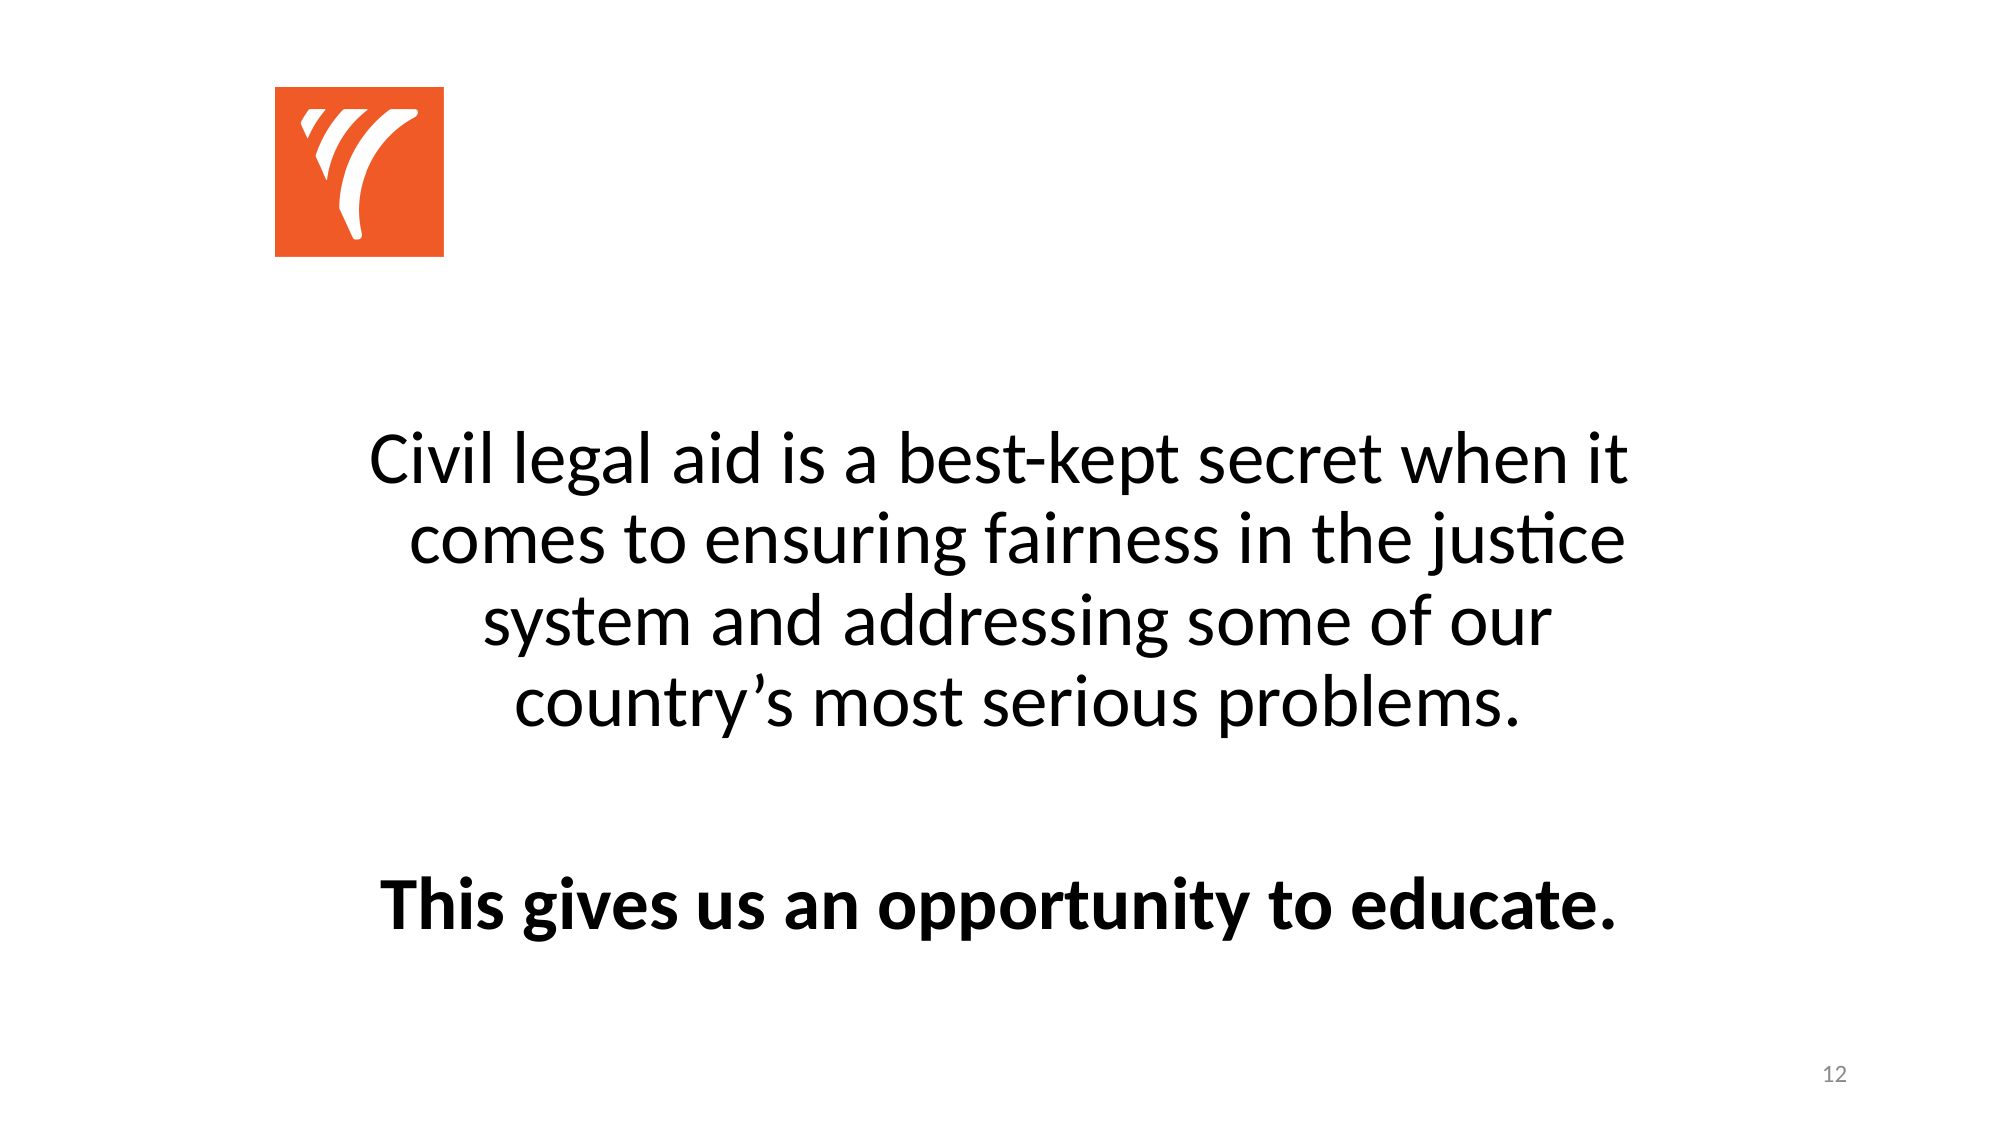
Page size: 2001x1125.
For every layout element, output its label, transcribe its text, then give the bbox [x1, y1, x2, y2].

picture [274, 87, 444, 257]
slide_number 12 [1412, 1042, 1863, 1103]
list Civil legal aid is a best-kept secret when it comes to ensuring fairness in the justice system and addressing some of our country’s most serious problems. This gives us an opportunity to educate. [324, 299, 1675, 1100]
